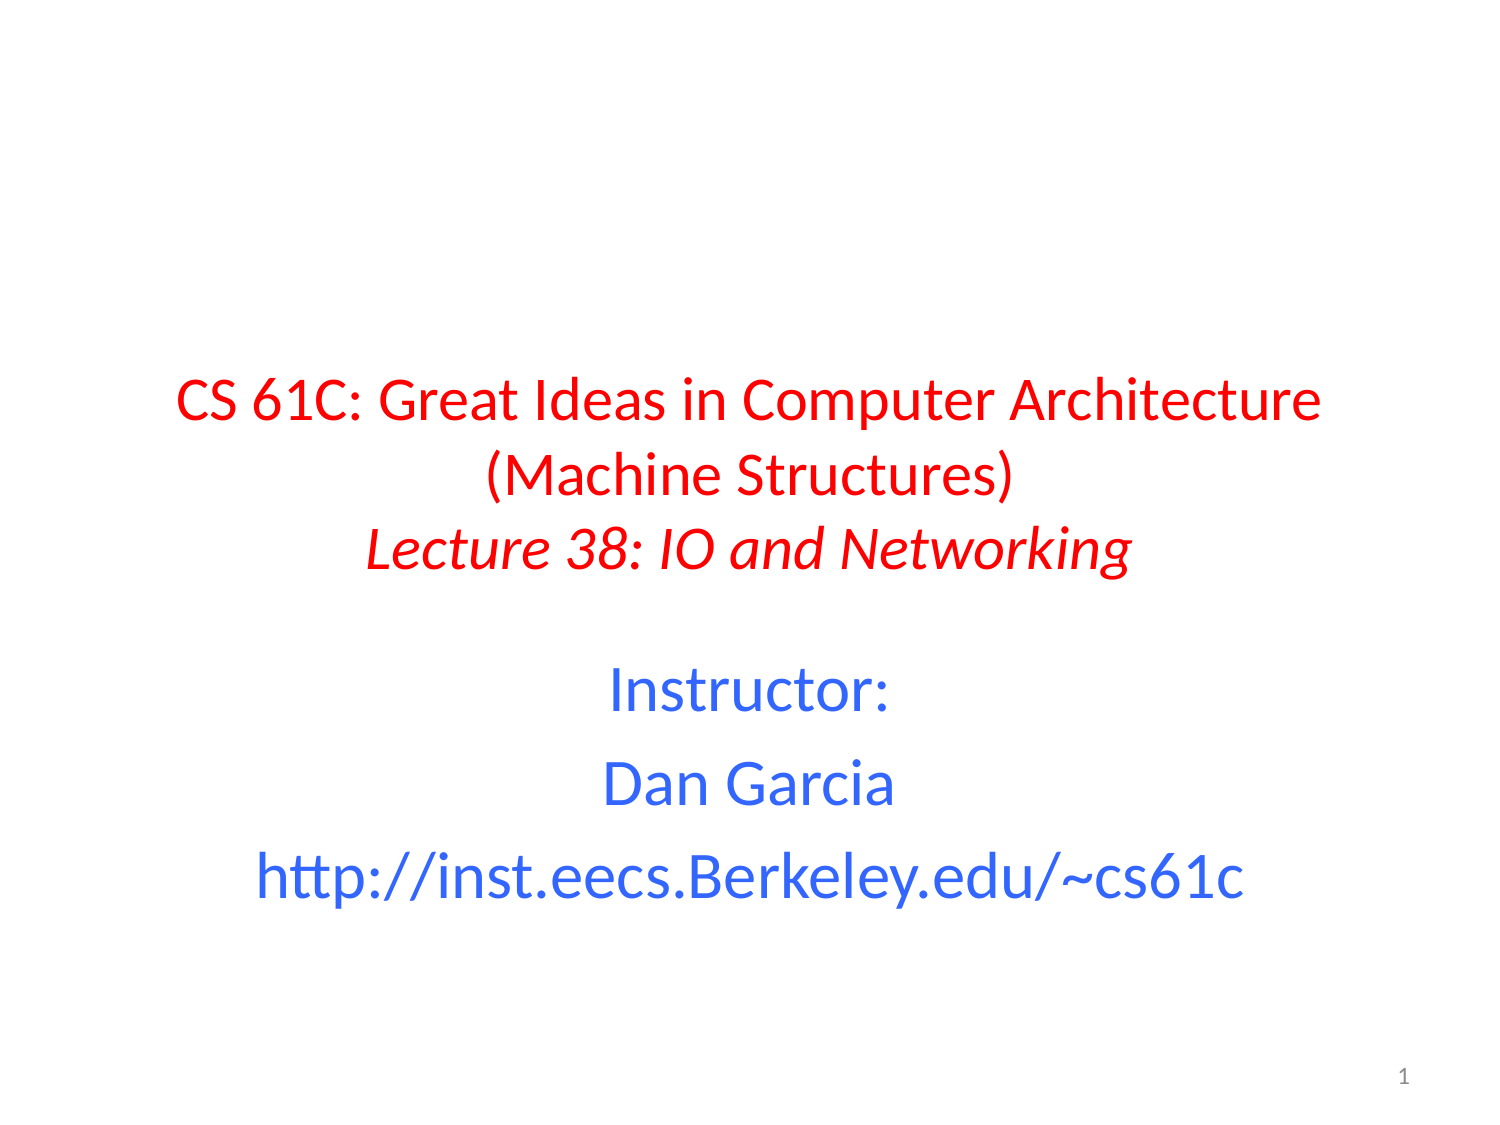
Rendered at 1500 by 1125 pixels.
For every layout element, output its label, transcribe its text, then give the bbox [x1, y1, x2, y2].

slide_number 1 [1074, 1044, 1425, 1105]
subtitle Instructor: Dan Garcia http://inst.eecs.Berkeley.edu/~cs61c [225, 637, 1275, 925]
title CS 61C: Great Ideas in Computer Architecture (Machine Structures) Lecture 38: IO and Networking [112, 349, 1388, 591]
